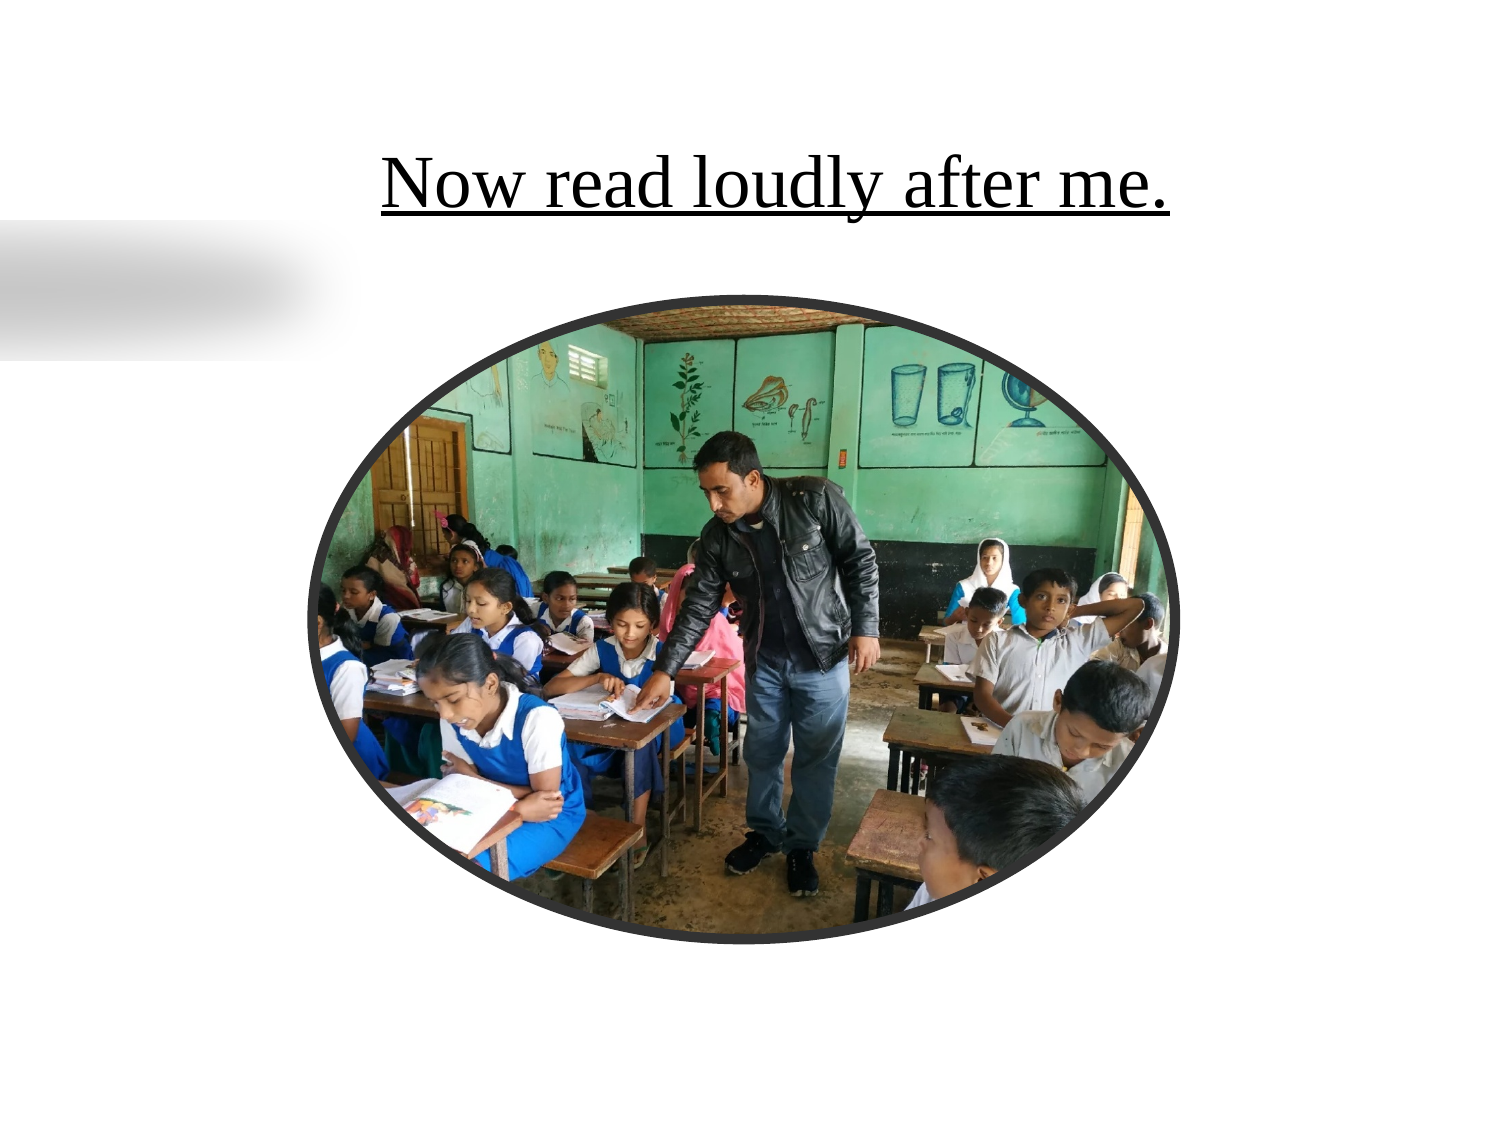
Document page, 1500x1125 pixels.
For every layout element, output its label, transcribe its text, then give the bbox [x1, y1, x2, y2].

picture [312, 299, 1176, 940]
text_box Now read loudly after me. [275, 124, 1275, 230]
